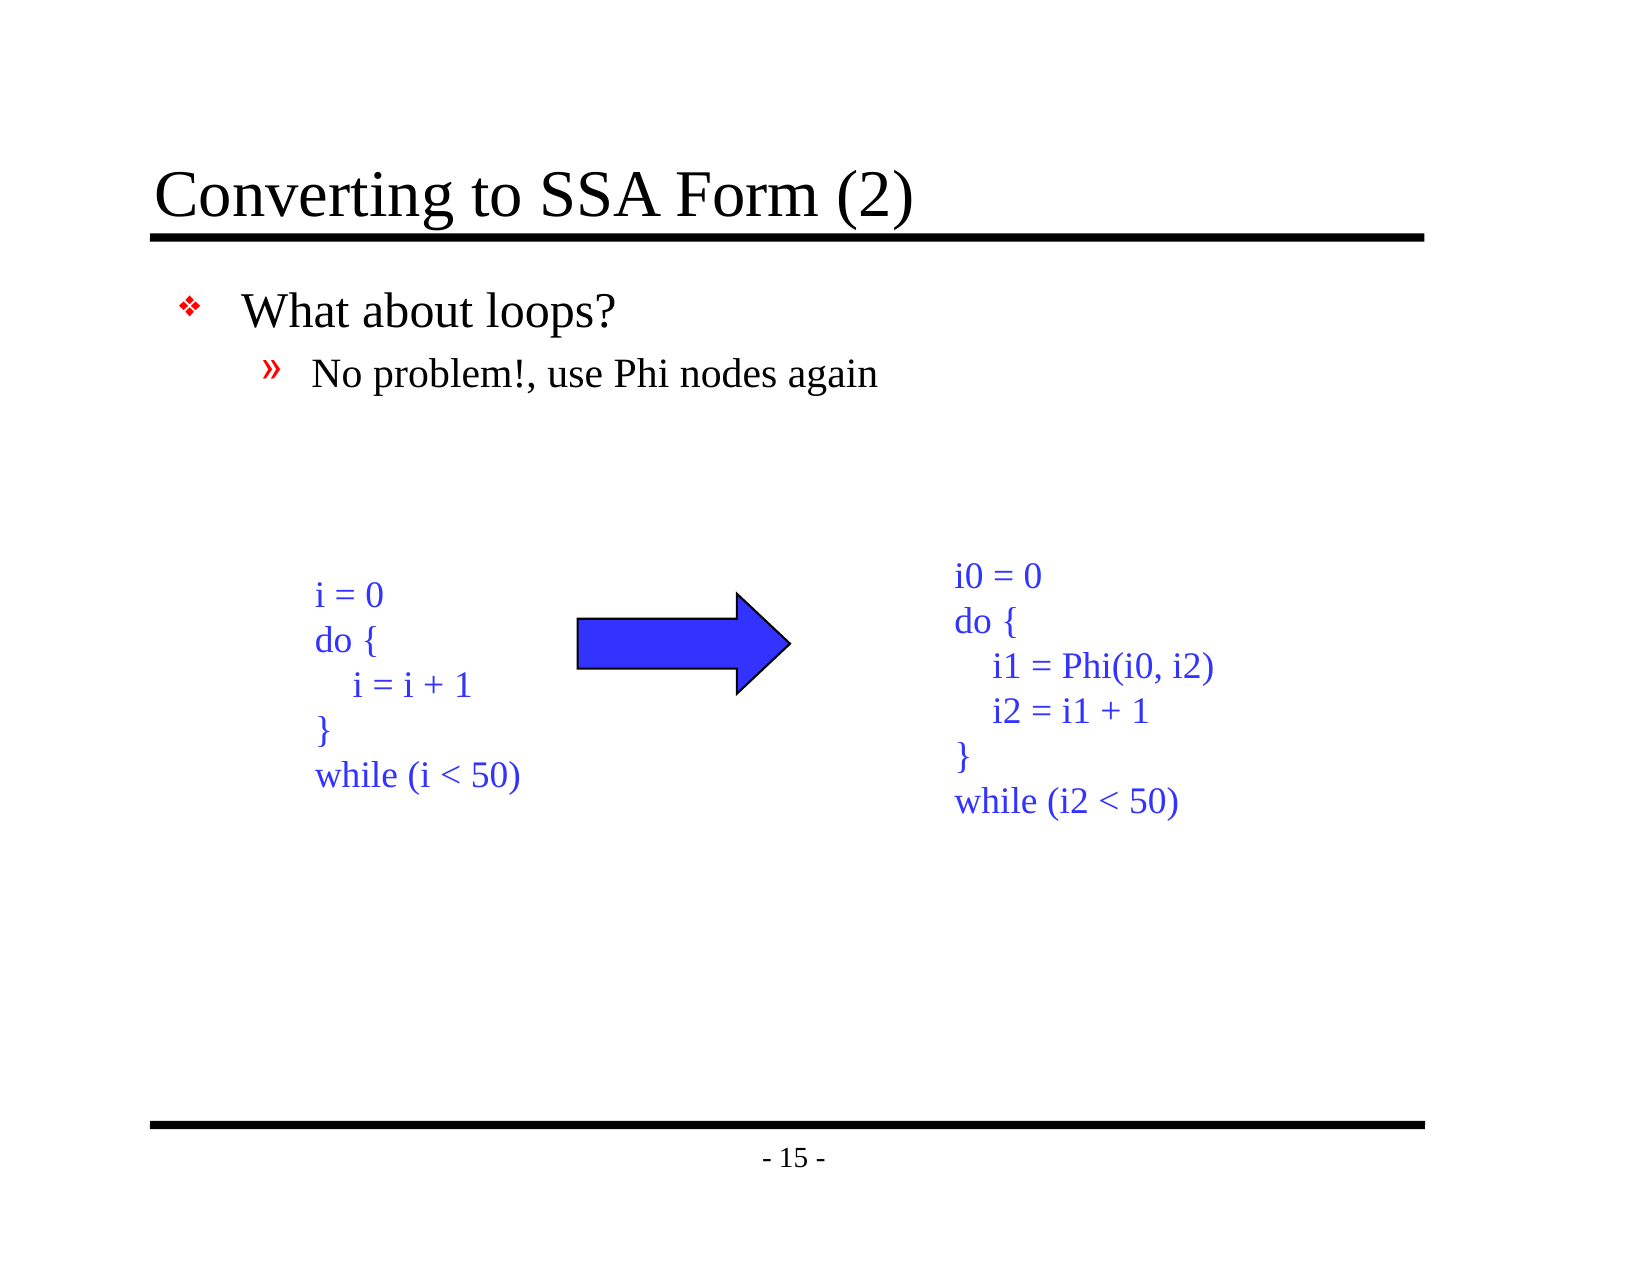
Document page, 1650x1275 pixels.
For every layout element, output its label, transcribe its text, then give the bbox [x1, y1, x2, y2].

text_box [577, 593, 791, 694]
title Converting to SSA Form (2) [137, 137, 1413, 239]
text_box i0 = 0 do { i1 = Phi(i0, i2) i2 = i1 + 1 } while (i2 < 50) [939, 543, 1230, 919]
text_box i = 0 do { i = i + 1 } while (i < 50) [299, 562, 536, 848]
list What about loops? No problem!, use Phi nodes again [162, 269, 1425, 1125]
